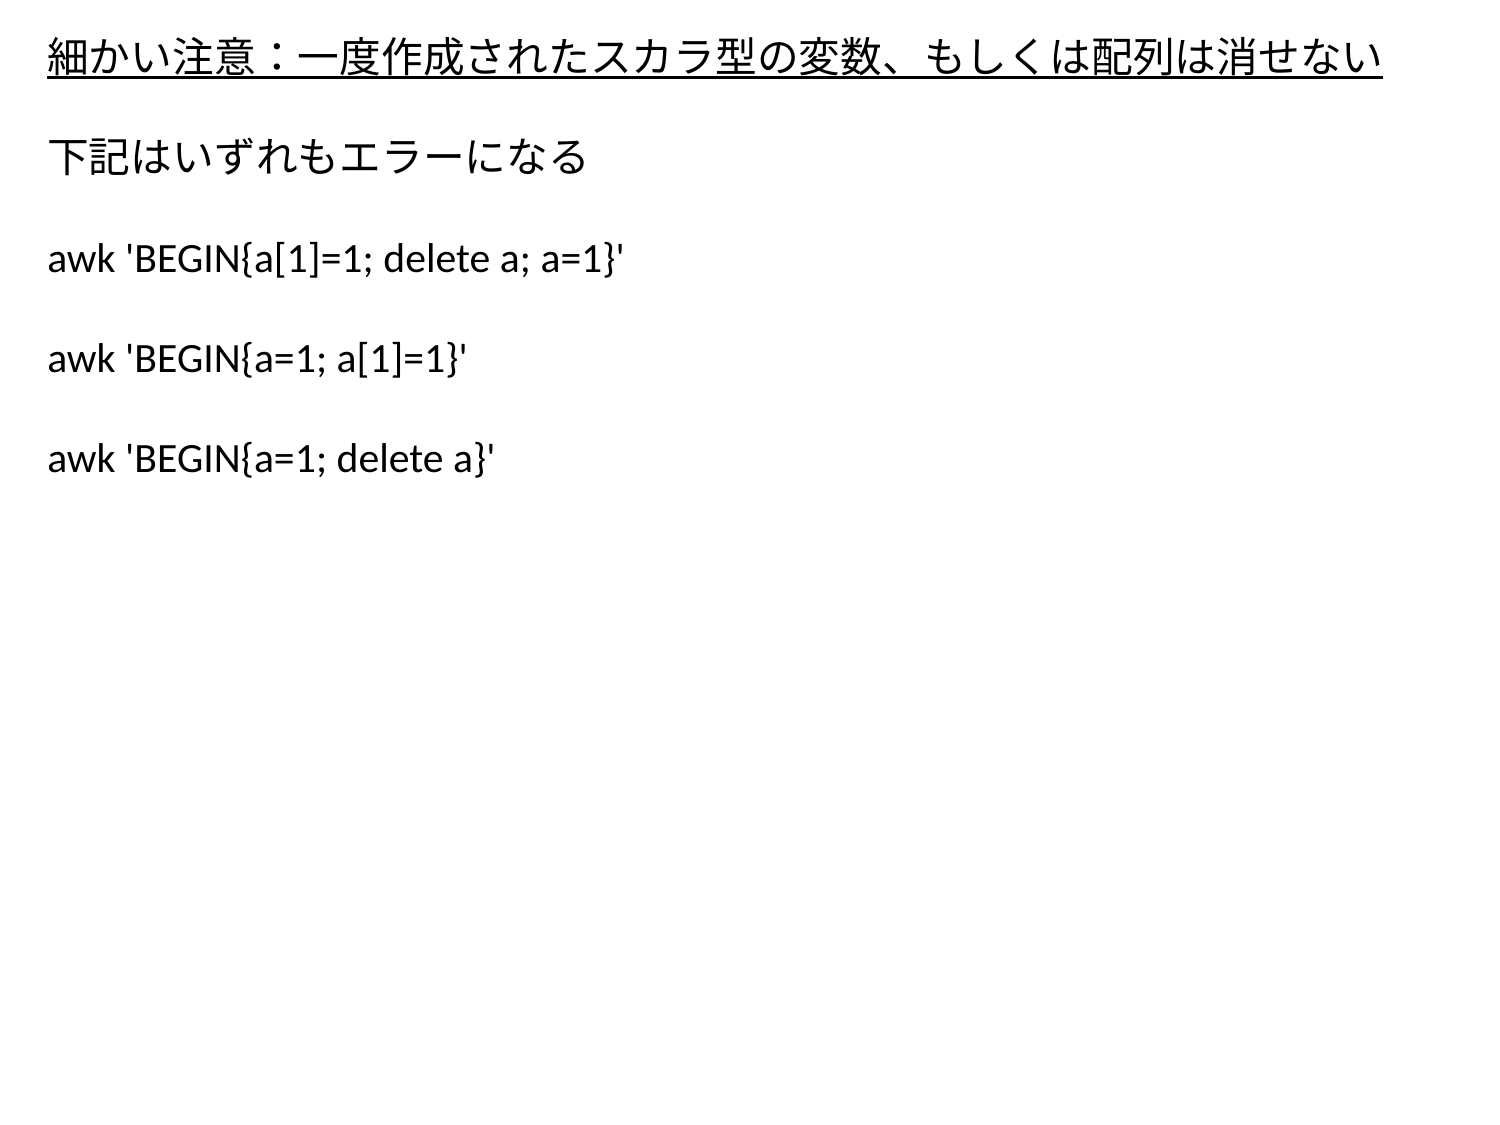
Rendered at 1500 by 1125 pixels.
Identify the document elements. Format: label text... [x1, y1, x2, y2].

text_box 細かい注意：一度作成されたスカラ型の変数、もしくは配列は消せない 下記はいずれもエラーになる awk 'BEGIN{a[1]=1; delete a; a=1}' awk 'BEGIN{a=1; a[1]=1}' awk 'BEGIN{a=1; delete a}' [32, 23, 1457, 589]
